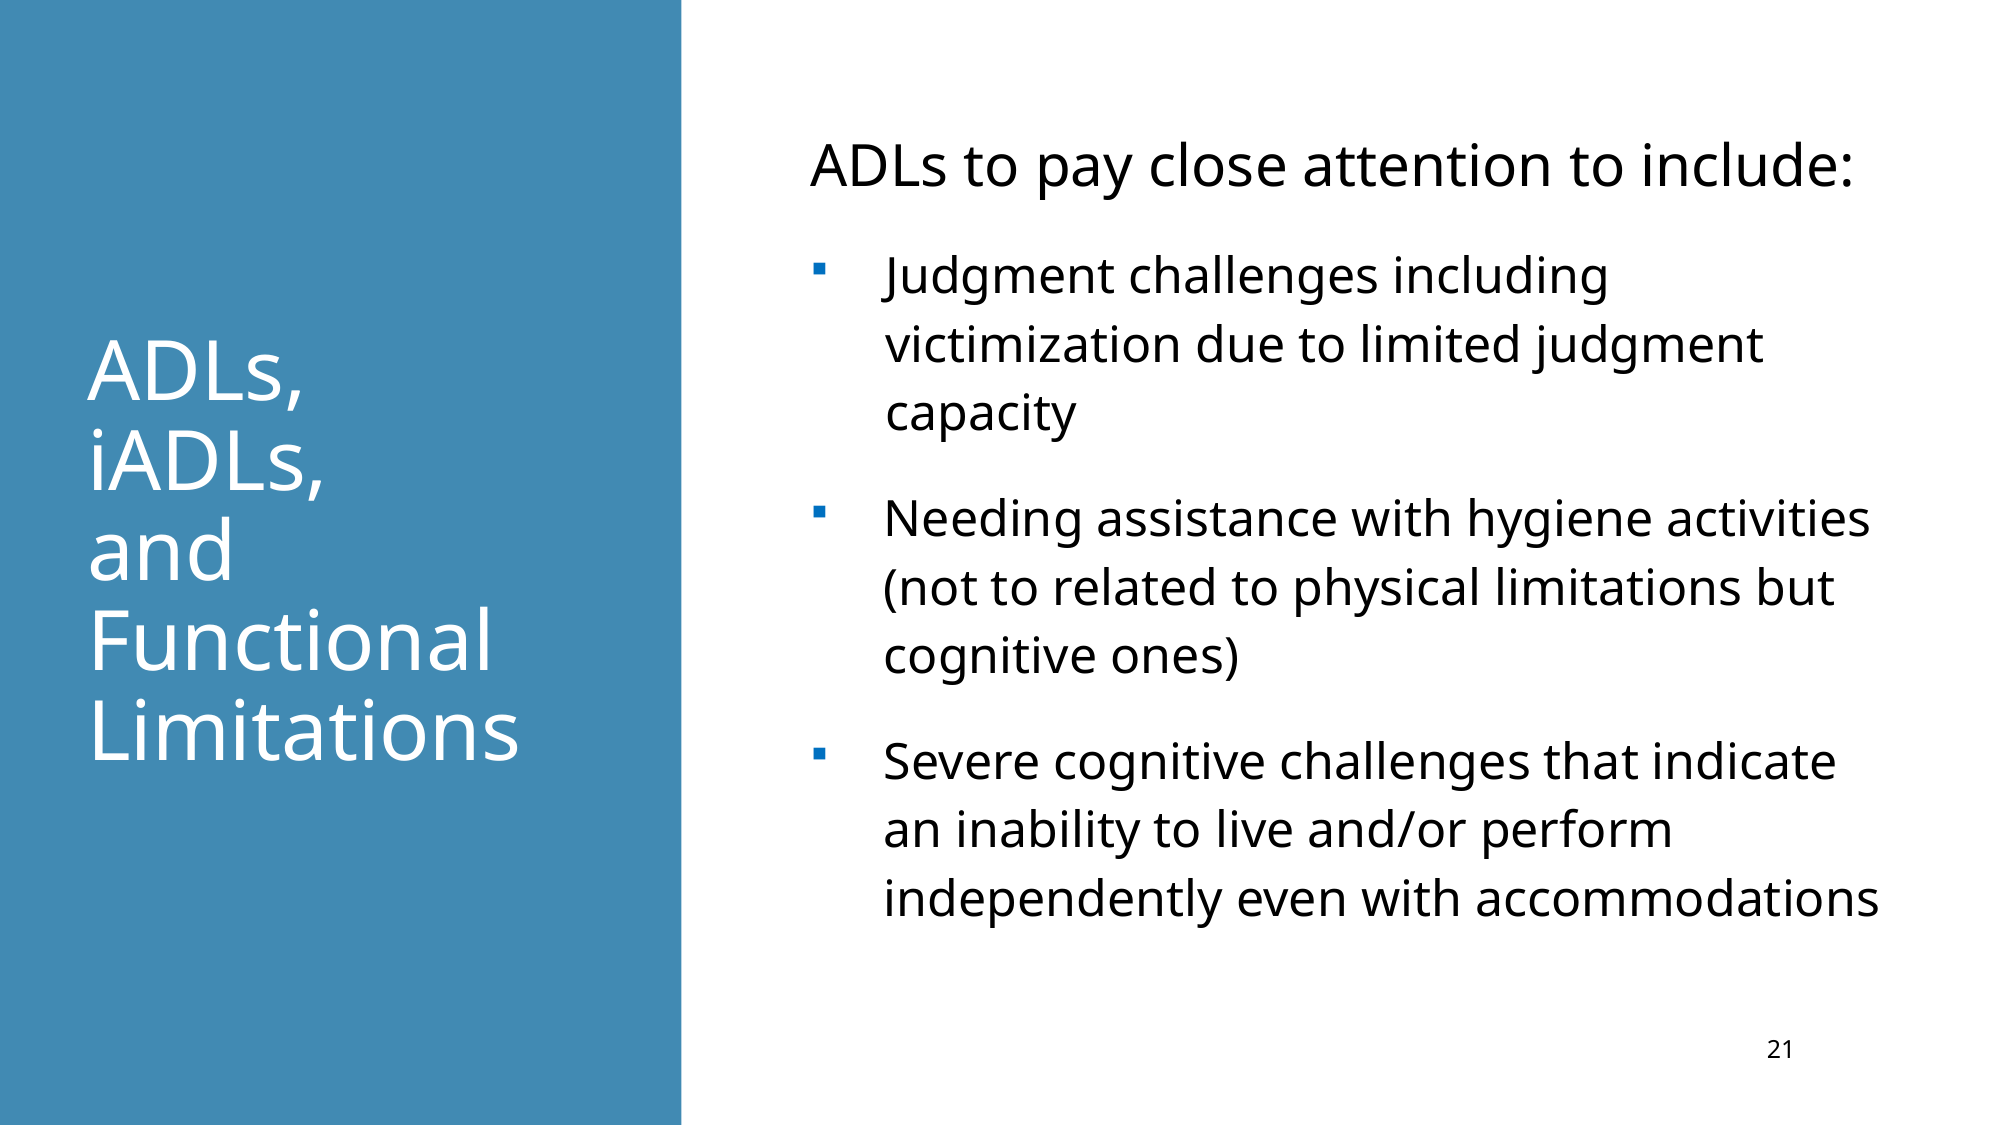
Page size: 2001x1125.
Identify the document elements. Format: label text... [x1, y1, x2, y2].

text_box [0, 0, 683, 1125]
title ADLs, iADLs, and Functional Limitations [72, 125, 610, 982]
slide_number 21 [1635, 1020, 1811, 1081]
text_box [683, 0, 2000, 1125]
list ADLs to pay close attention to include: Judgment challenges including victimization due to limited judgment capacity Needing assistance with hygiene activities (not to related to physical limitations but cognitive ones) Severe cognitive challenges that indicate an inability to live and/or perform independently even with accommodations [793, 110, 1900, 968]
